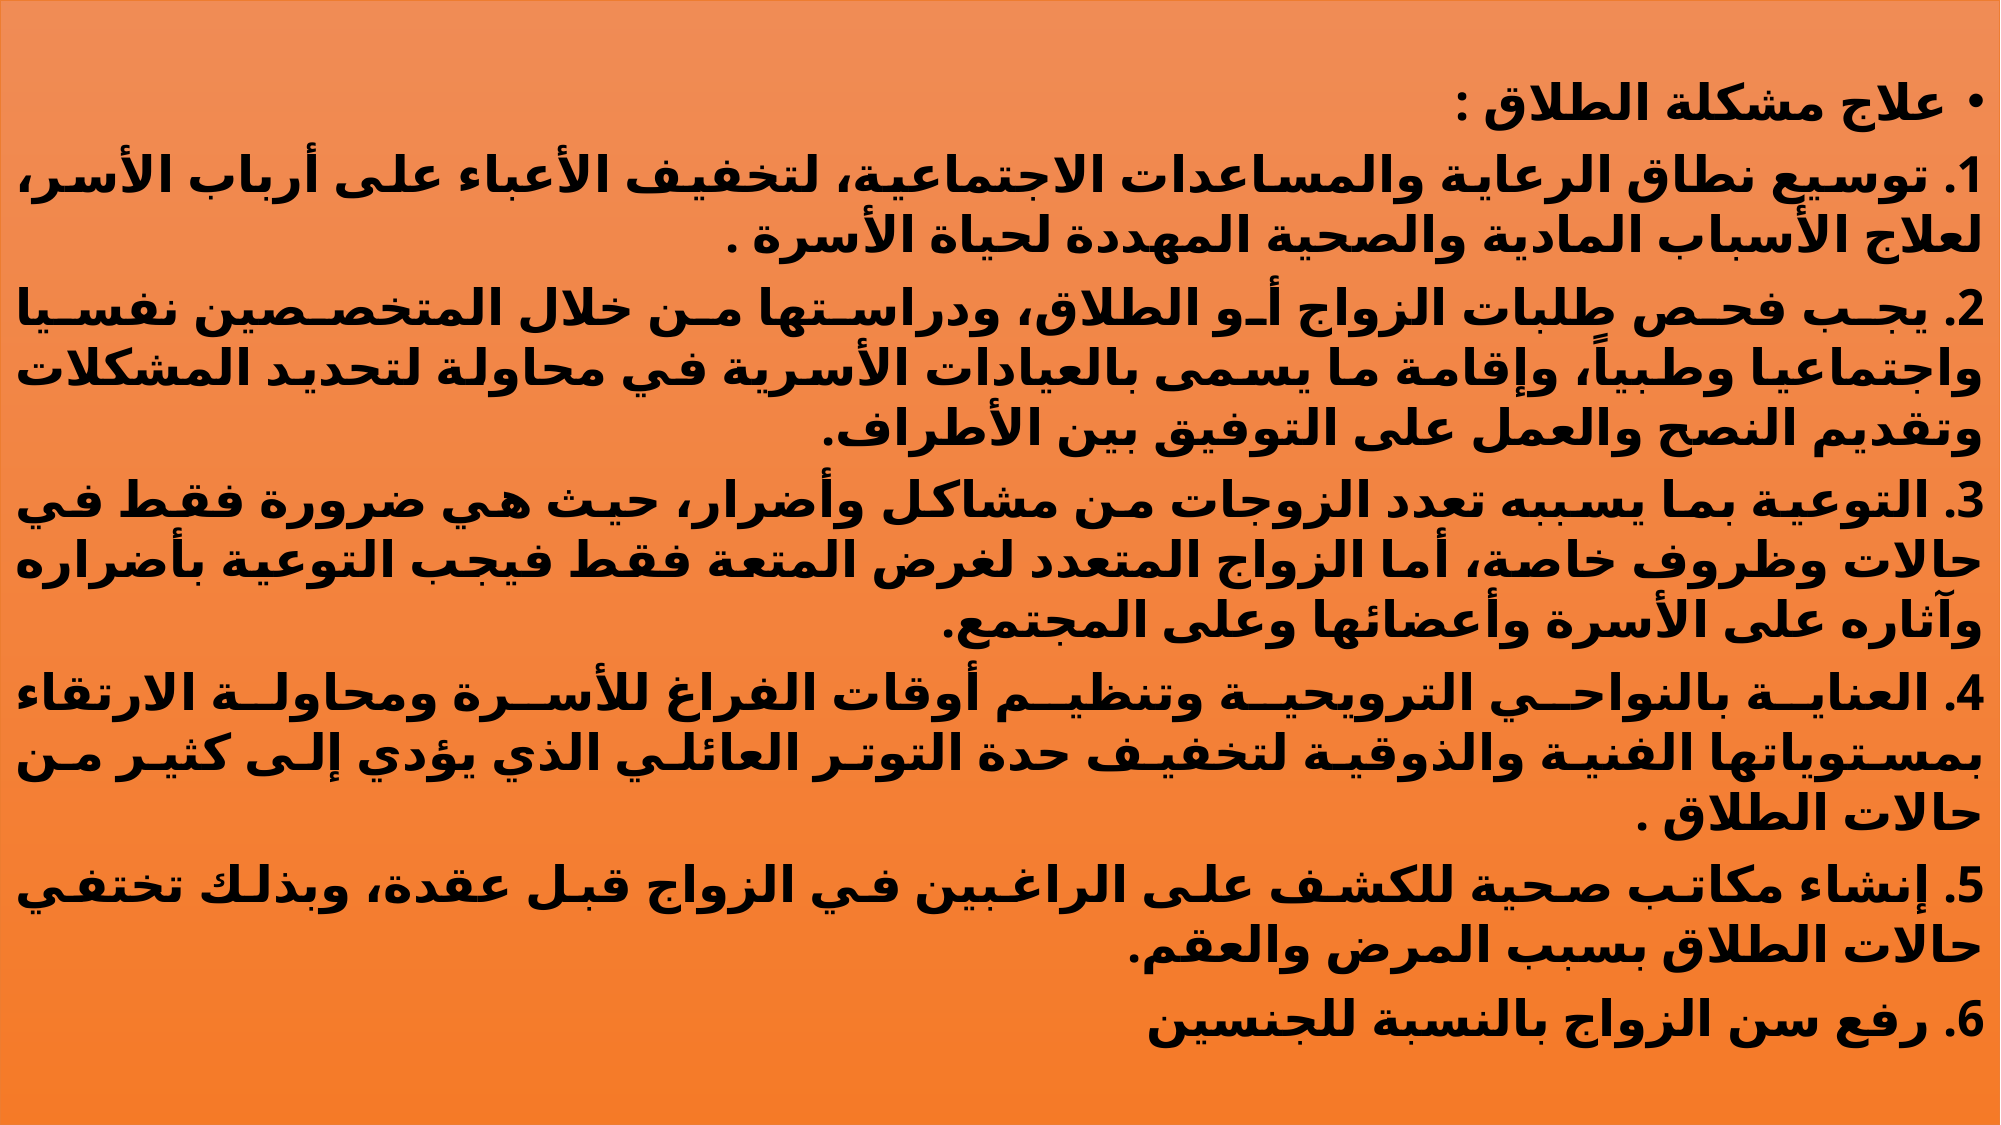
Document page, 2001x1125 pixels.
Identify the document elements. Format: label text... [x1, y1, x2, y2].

list علاج مشكلة الطلاق : 1. توسيع نطاق الرعاية والمساعدات الاجتماعية، لتخفيف الأعباء على أرباب الأسر، لعلاج الأسباب المادية والصحية المهددة لحياة الأسرة . 2. يجب فحص طلبات الزواج أو الطلاق، ودراستها من خلال المتخصصين نفسيا واجتماعيا وطبياً، وإقامة ما يسمى بالعيادات الأسرية في محاولة لتحديد المشكلات وتقديم النصح والعمل على التوفيق بين الأطراف. 3. التوعية بما يسببه تعدد الزوجات من مشاكل وأضرار، حيث هي ضرورة فقط في حالات وظروف خاصة، أما الزواج المتعدد لغرض المتعة فقط فيجب التوعية بأضراره وآثاره على الأسرة وأعضائها وعلى المجتمع. 4. العناية بالنواحي الترويحية وتنظيم أوقات الفراغ للأسرة ومحاولة الارتقاء بمستوياتها الفنية والذوقية لتخفيف حدة التوتر العائلي الذي يؤدي إلى كثير من حالات الطلاق . 5. إنشاء مكاتب صحية للكشف على الراغبين في الزواج قبل عقدة، وبذلك تختفي حالات الطلاق بسبب المرض والعقم. 6. رفع سن الزواج بالنسبة للجنسين [0, 0, 2000, 1125]
